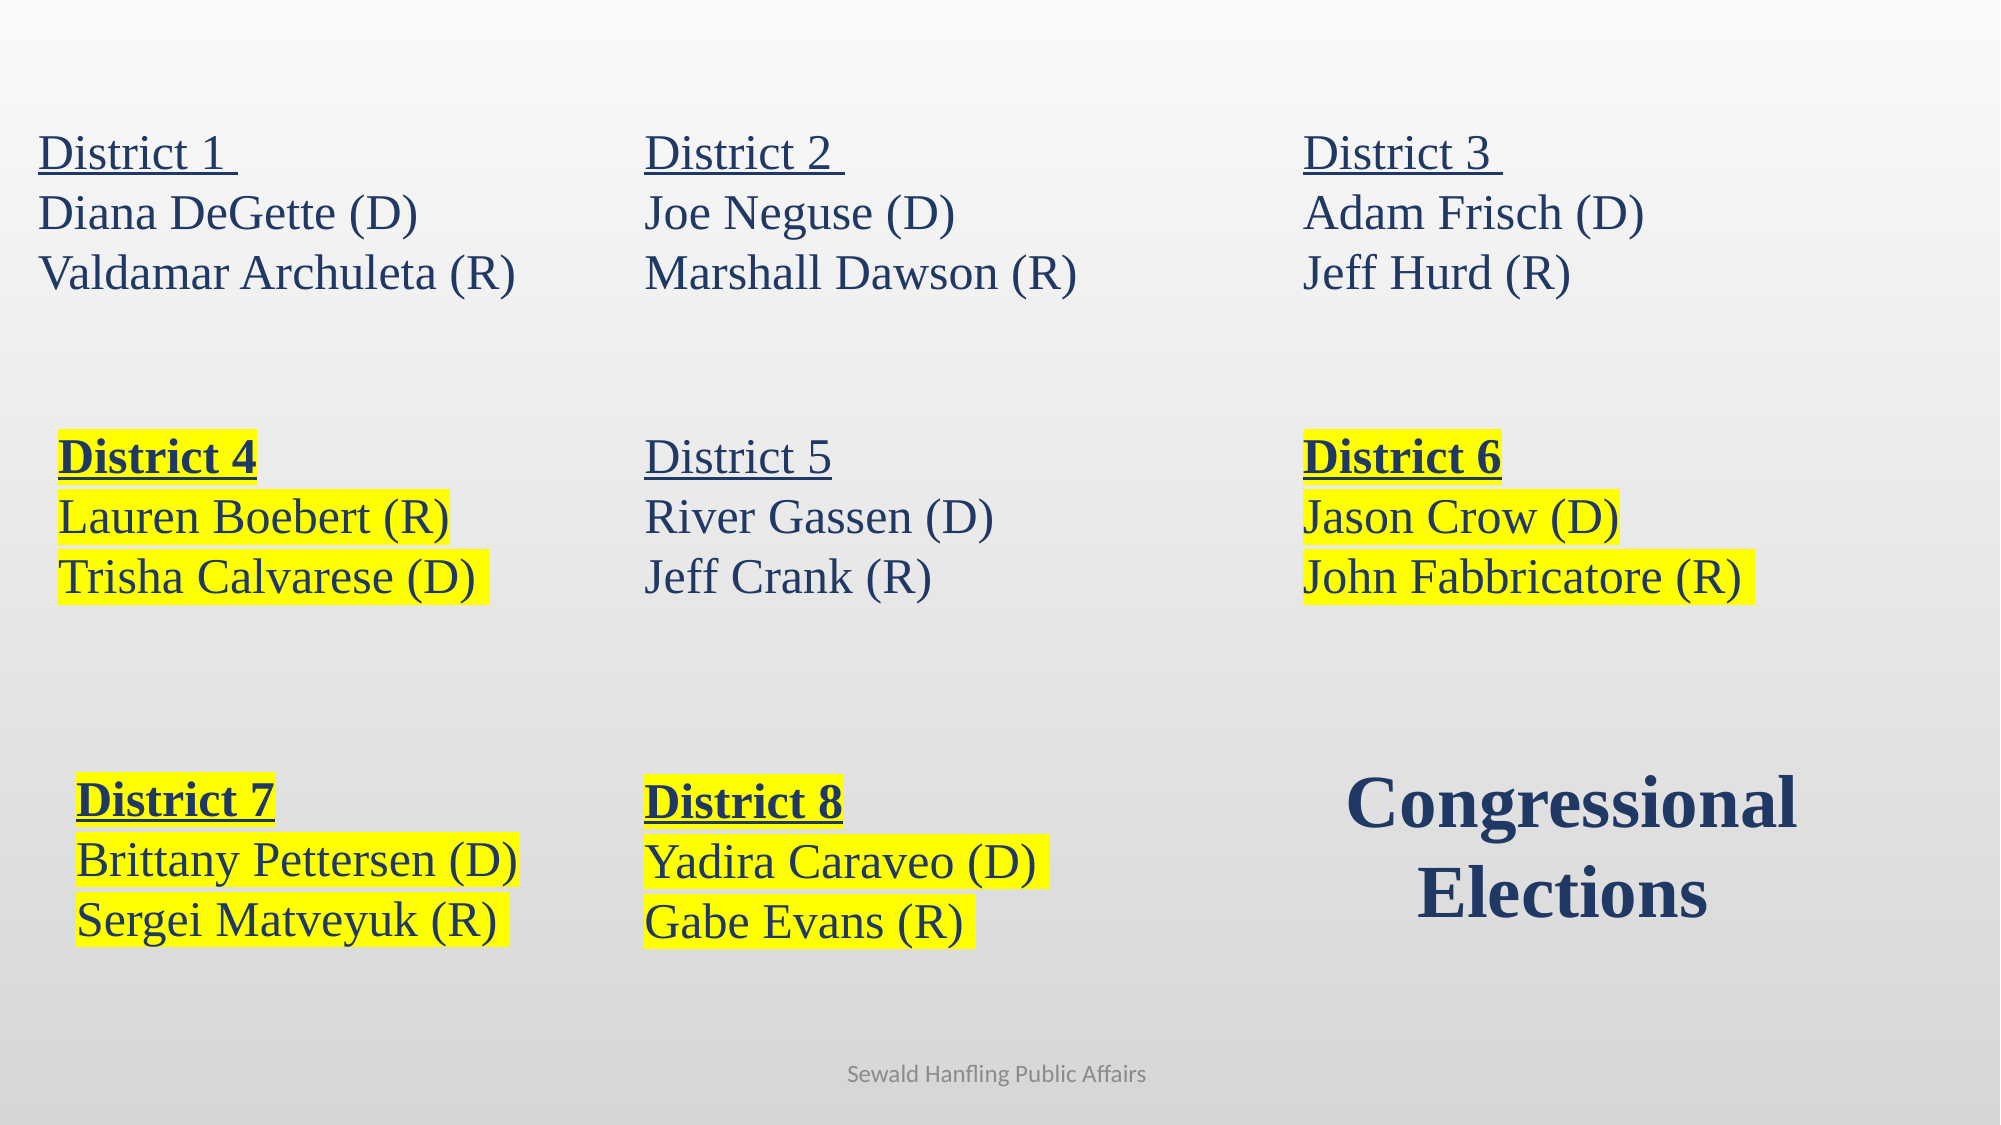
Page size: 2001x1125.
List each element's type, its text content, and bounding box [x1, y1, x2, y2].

text_box District 5 River Gassen (D) Jeff Crank (R) [629, 416, 1198, 612]
text_box District 2 Joe Neguse (D) Marshall Dawson (R) [629, 112, 1198, 307]
text_box Congressional Elections [1200, 744, 1945, 940]
text_box District 6 Jason Crow (D) John Fabbricatore (R) [1288, 416, 1857, 612]
text_box District 4 Lauren Boebert (R) Trisha Calvarese (D) [43, 416, 612, 612]
text_box District 3 Adam Frisch (D) Jeff Hurd (R) [1288, 112, 1857, 307]
footer Sewald Hanfling Public Affairs [662, 1042, 1338, 1103]
text_box District 7 Brittany Pettersen (D) Sergei Matveyuk (R) [61, 759, 630, 954]
text_box District 8 Yadira Caraveo (D) Gabe Evans (R) [629, 760, 1198, 956]
text_box District 1 Diana DeGette (D) Valdamar Archuleta (R) [23, 112, 592, 307]
